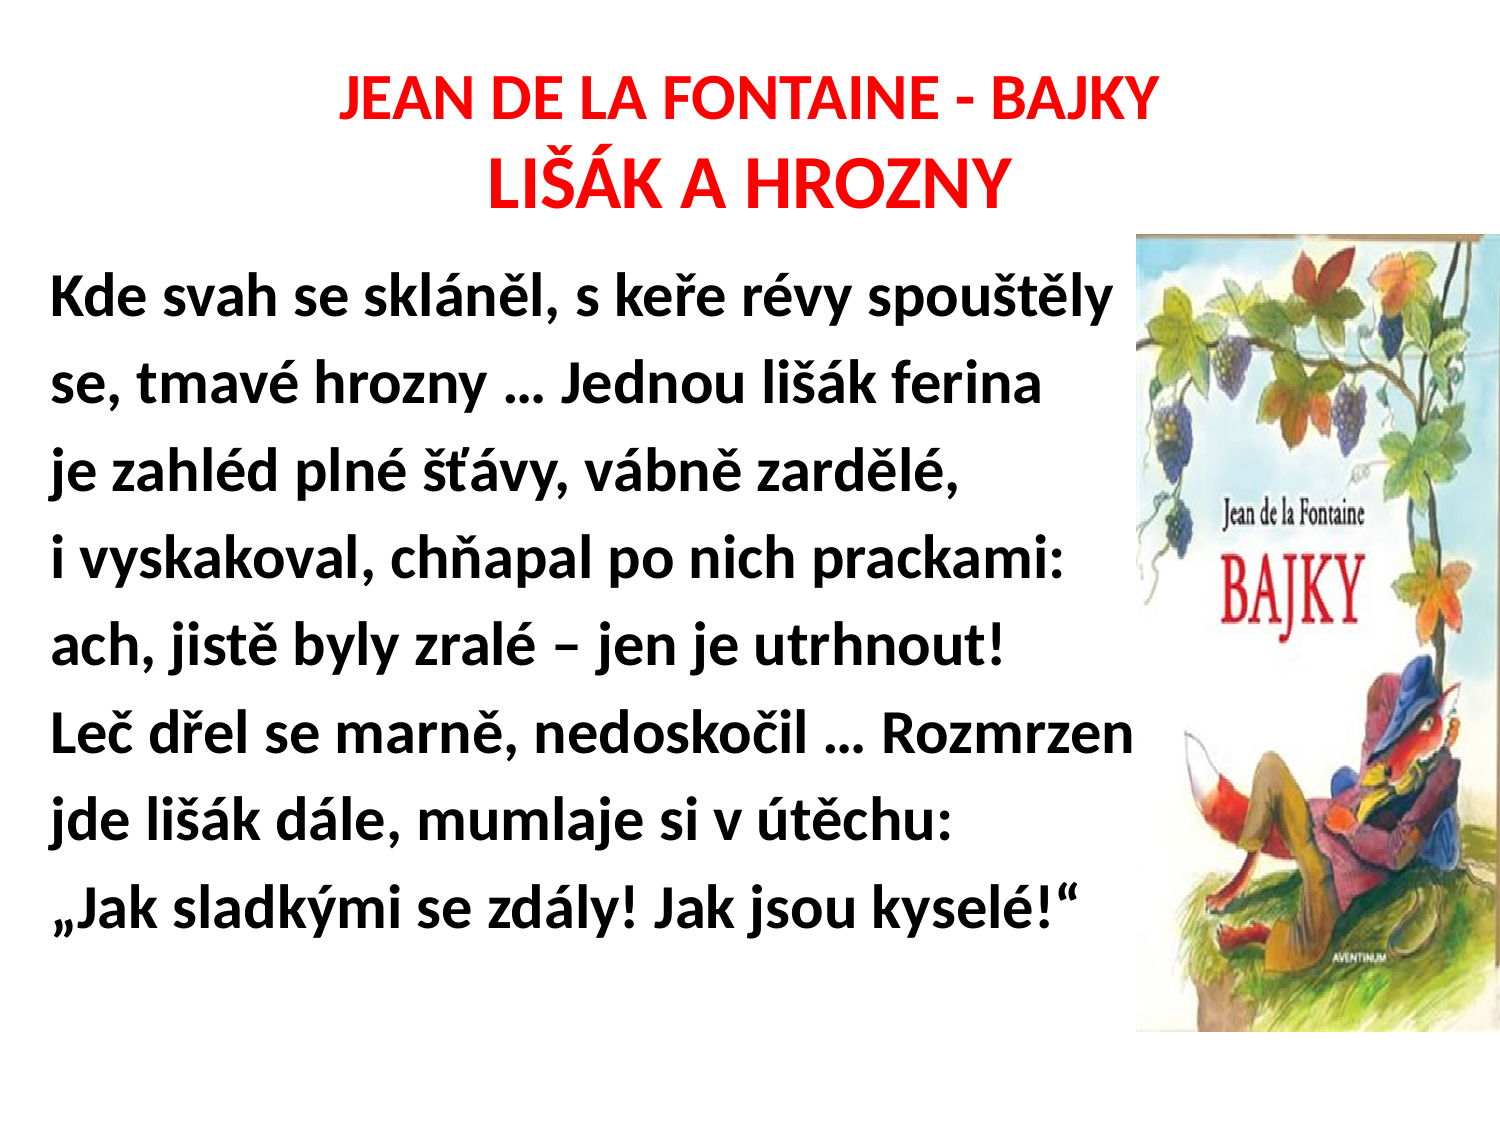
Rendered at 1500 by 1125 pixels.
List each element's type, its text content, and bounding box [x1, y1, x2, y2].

list Kde svah se skláněl, s keře révy spouštěly se, tmavé hrozny … Jednou lišák ferina je zahléd plné šťávy, vábně zardělé, i vyskakoval, chňapal po nich prackami: ach, jistě byly zralé – jen je utrhnout! Leč dřel se marně, nedoskočil … Rozmrzen jde lišák dále, mumlaje si v útěchu: „Jak sladkými se zdály! Jak jsou kyselé!“ [35, 246, 1500, 1125]
title JEAN DE LA FONTAINE - BAJKY LIŠÁK A HROZNY [75, 45, 1425, 233]
picture [1136, 234, 1500, 1032]
